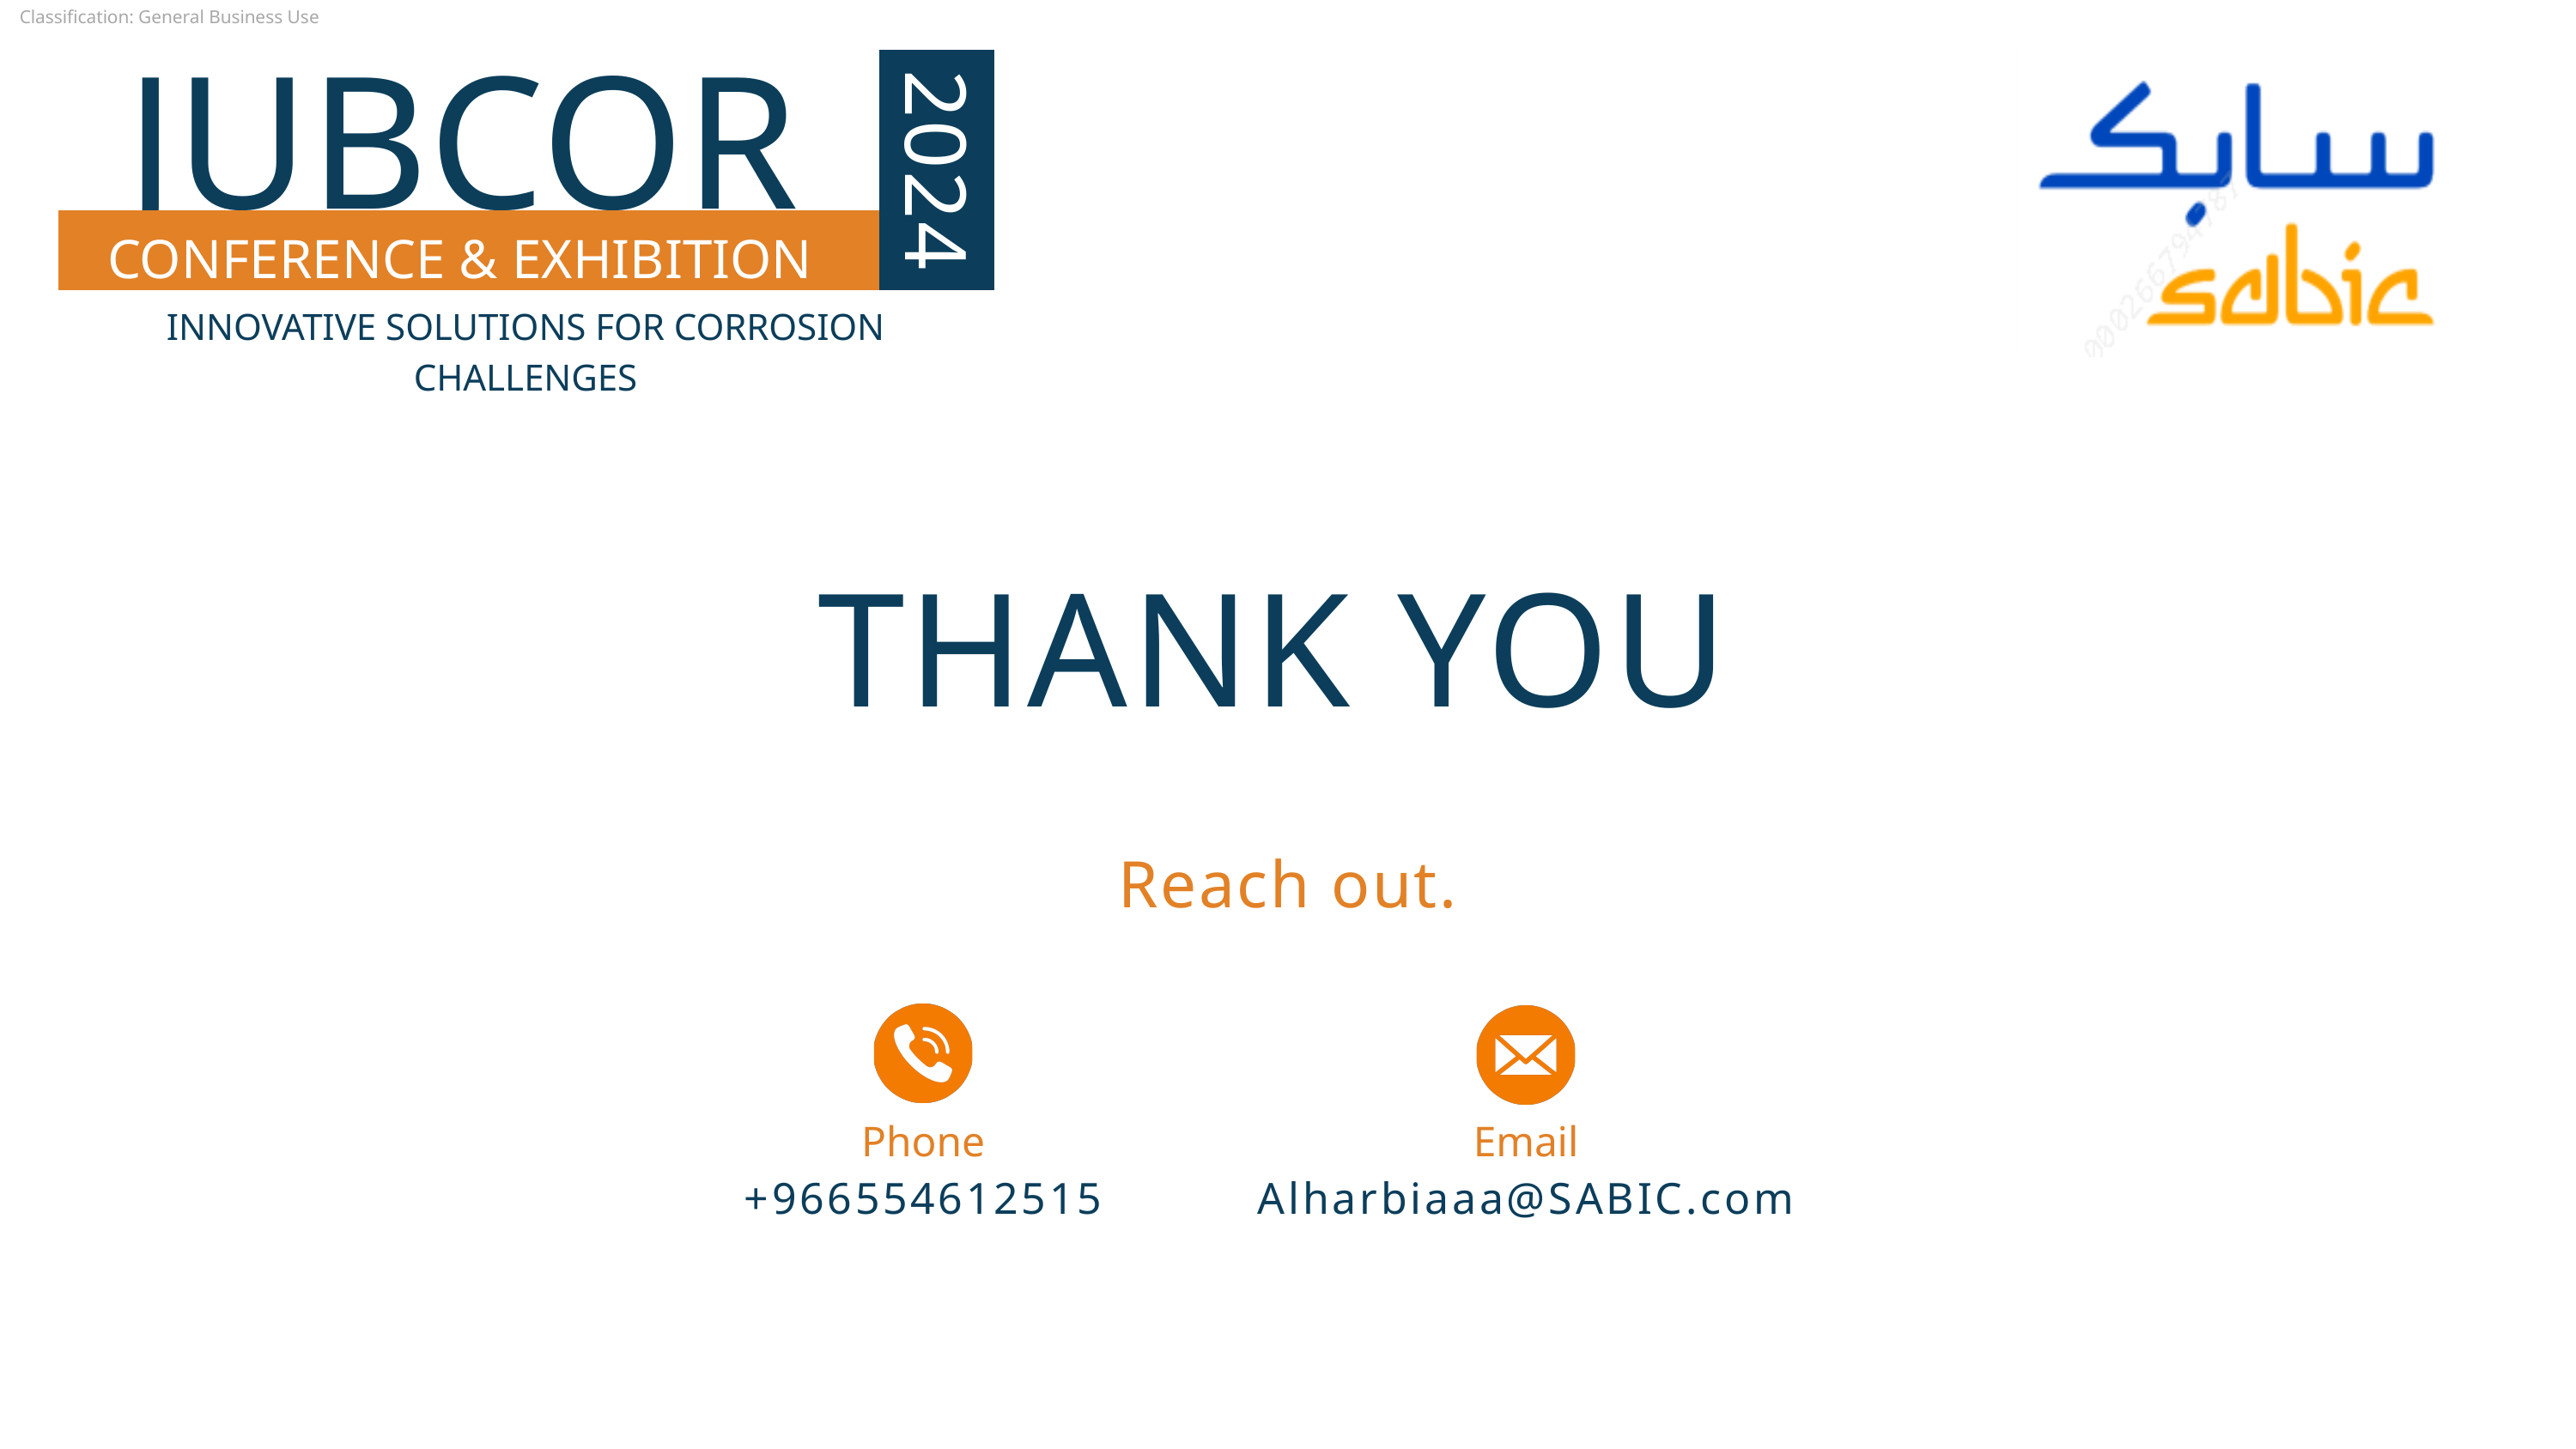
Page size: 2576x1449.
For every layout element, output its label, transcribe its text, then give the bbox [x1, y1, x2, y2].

picture [2016, 49, 2506, 358]
text_box Reach out. [817, 844, 1759, 921]
text_box Email Alharbiaaa@SABIC.com [1234, 1107, 1818, 1223]
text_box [53, 30, 994, 343]
text_box [873, 1003, 973, 1103]
text_box [1476, 1005, 1576, 1105]
text_box THANK YOU [817, 573, 1759, 738]
text_box Phone +966554612515 [729, 1107, 1117, 1223]
